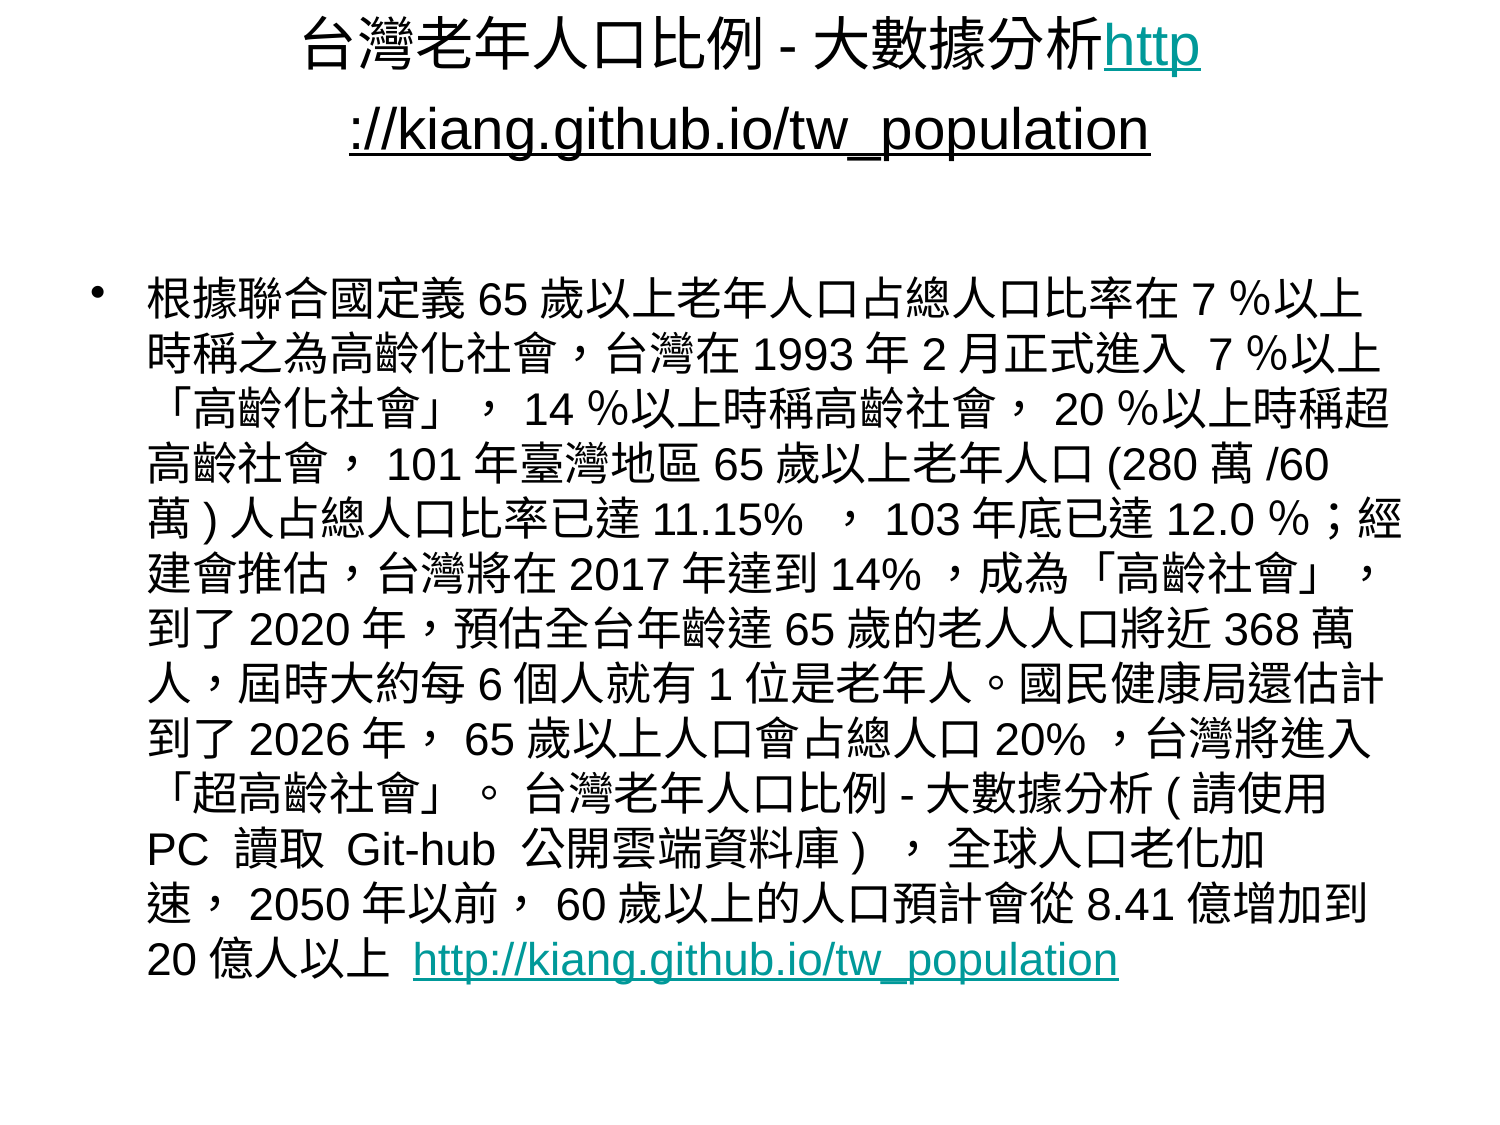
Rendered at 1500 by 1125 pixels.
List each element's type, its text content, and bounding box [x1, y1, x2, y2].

list 根據聯合國定義65歲以上老年人口占總人口比率在7％以上時稱之為高齡化社會，台灣在1993年2月正式進入 7％以上「高齡化社會」，14％以上時稱高齡社會，20％以上時稱超高齡社會，101年臺灣地區65歲以上老年人口(280萬/60萬)人占總人口比率已達11.15% ，103年底已達12.0％；經建會推估，台灣將在2017年達到14%，成為「高齡社會」，到了2020年，預估全台年齡達65歲的老人人口將近368萬人，屆時大約每6個人就有1位是老年人。國民健康局還估計到了2026年，65歲以上人口會占總人口20%，台灣將進入「超高齡社會」。 台灣老年人口比例-大數據分析(請使用 PC 讀取 Git-hub 公開雲端資料庫) ， 全球人口老化加速，2050年以前，60歲以上的人口預計會從8.41億增加到20億人以上 http://kiang.github.io/tw_population [74, 262, 1426, 1006]
title 台灣老年人口比例-大數據分析 http://kiang.github.io/tw_population [74, 44, 1426, 233]
